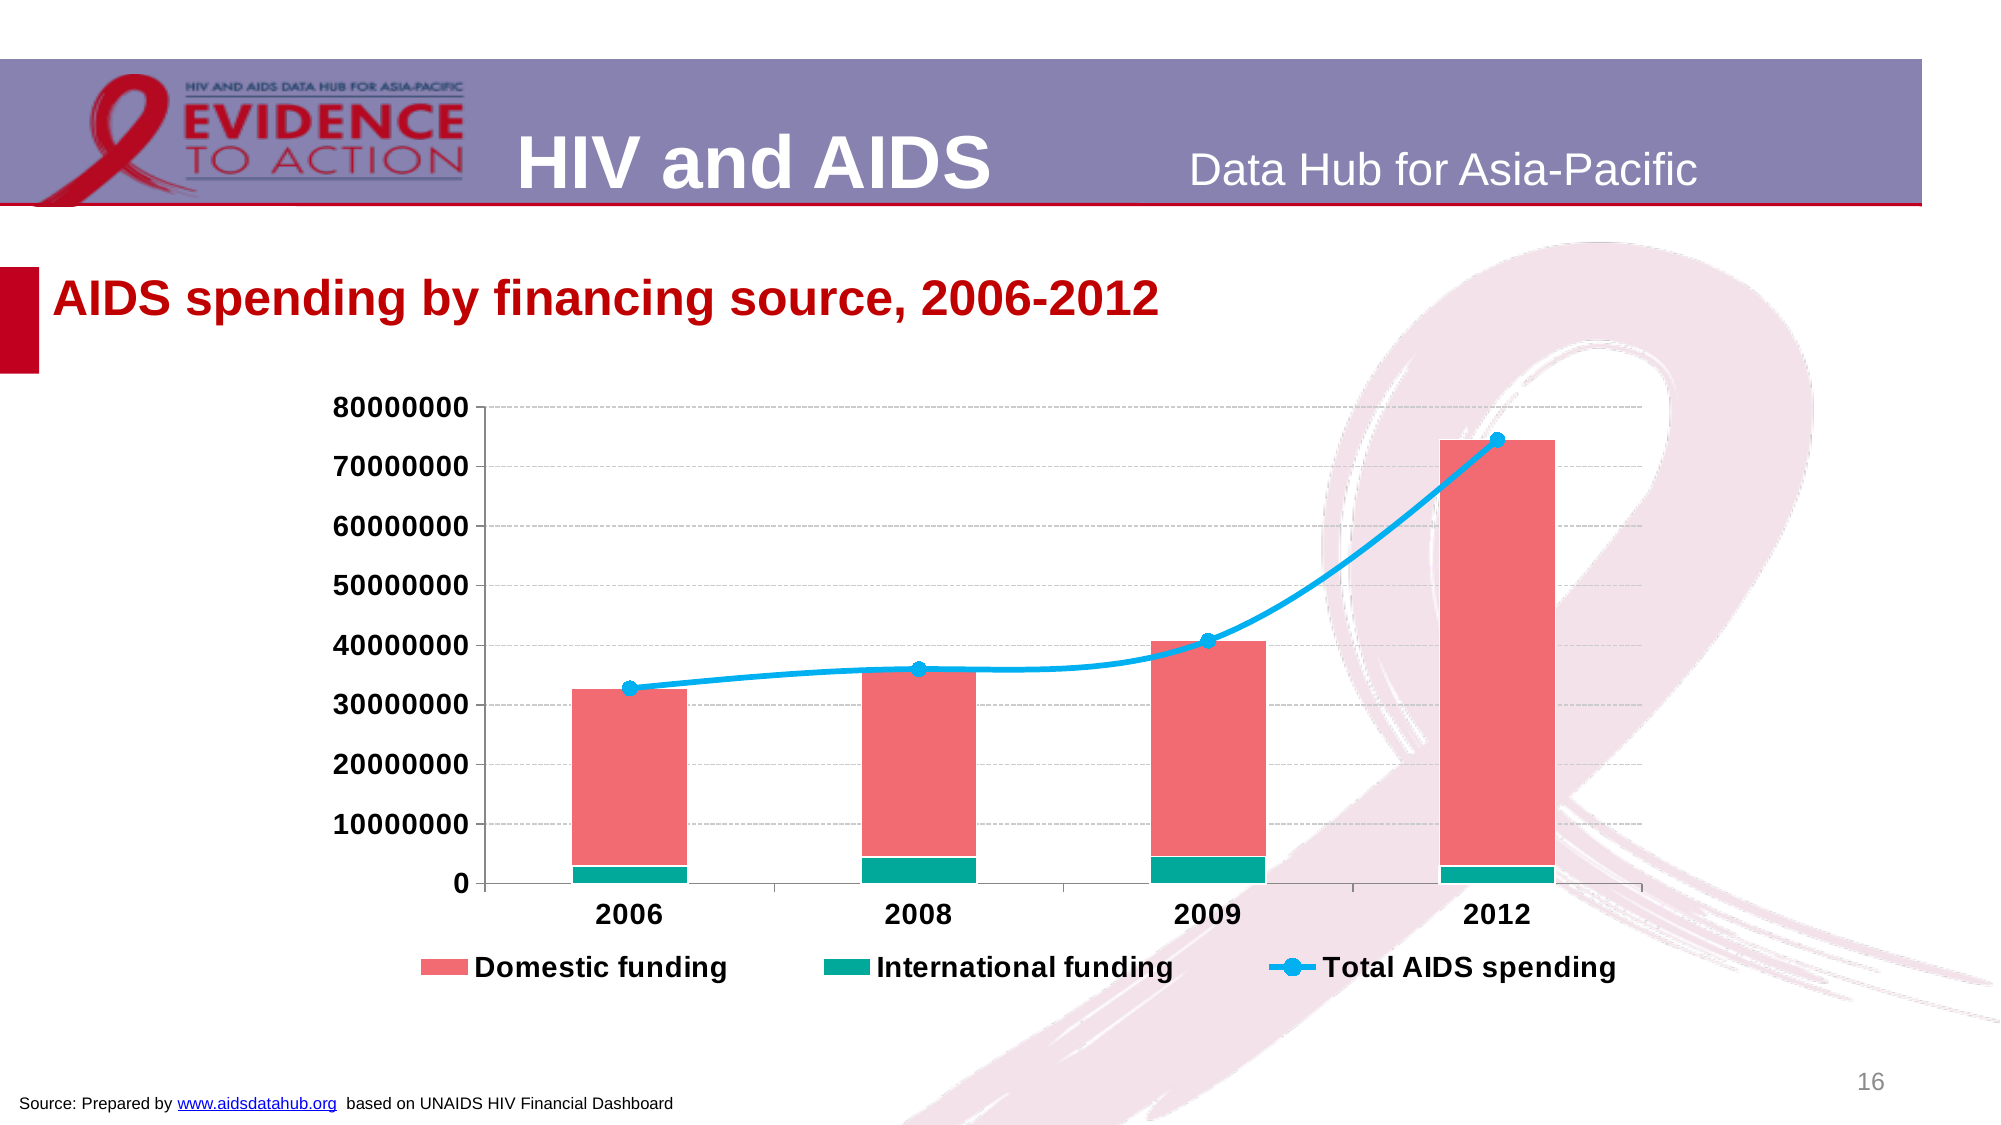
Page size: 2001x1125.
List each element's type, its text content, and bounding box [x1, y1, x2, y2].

text_box Source: Prepared by www.aidsdatahub.org based on UNAIDS HIV Financial Dashboard [4, 1085, 690, 1121]
slide_number 16 [1781, 1042, 1900, 1103]
picture [11, 74, 469, 207]
title AIDS spending by financing source, 2006-2012 [37, 257, 1875, 341]
chart [299, 342, 1763, 1001]
picture [706, 181, 2000, 1125]
